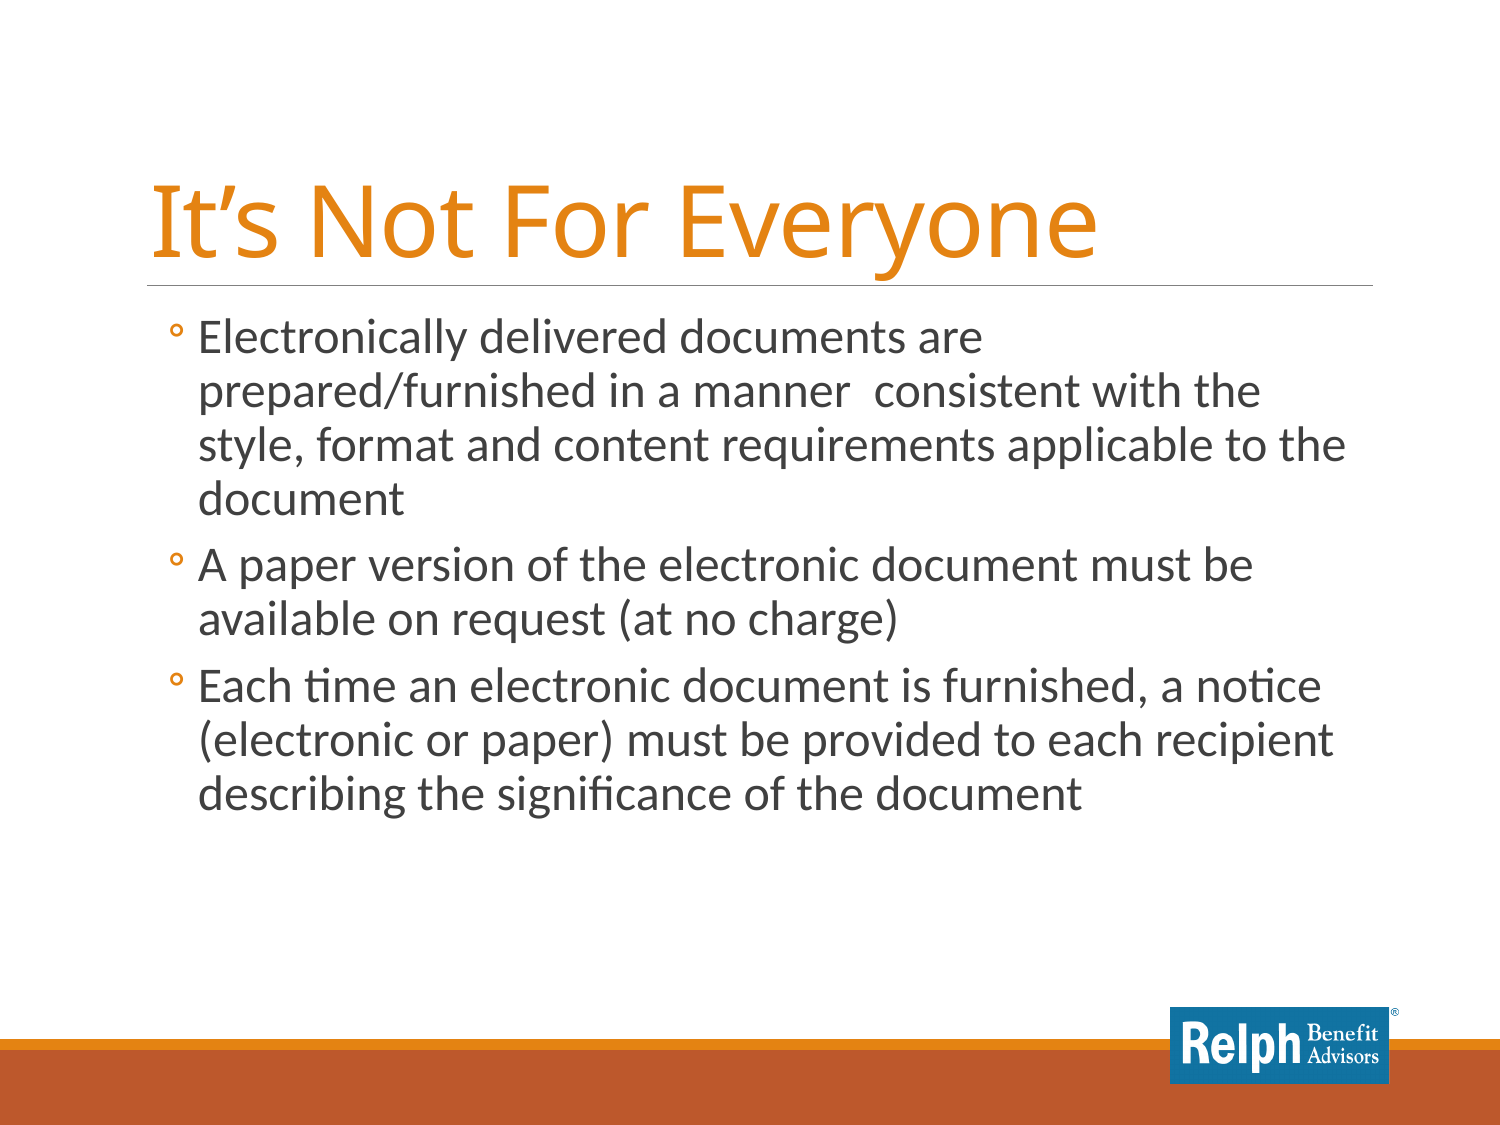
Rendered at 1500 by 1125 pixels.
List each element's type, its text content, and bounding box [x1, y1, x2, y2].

list Electronically delivered documents are prepared/furnished in a manner consistent with the style, format and content requirements applicable to the document A paper version of the electronic document must be available on request (at no charge) Each time an electronic document is furnished, a notice (electronic or paper) must be provided to each recipient describing the significance of the document [135, 302, 1373, 963]
picture [1169, 1006, 1399, 1085]
title It’s Not For Everyone [135, 47, 1373, 285]
